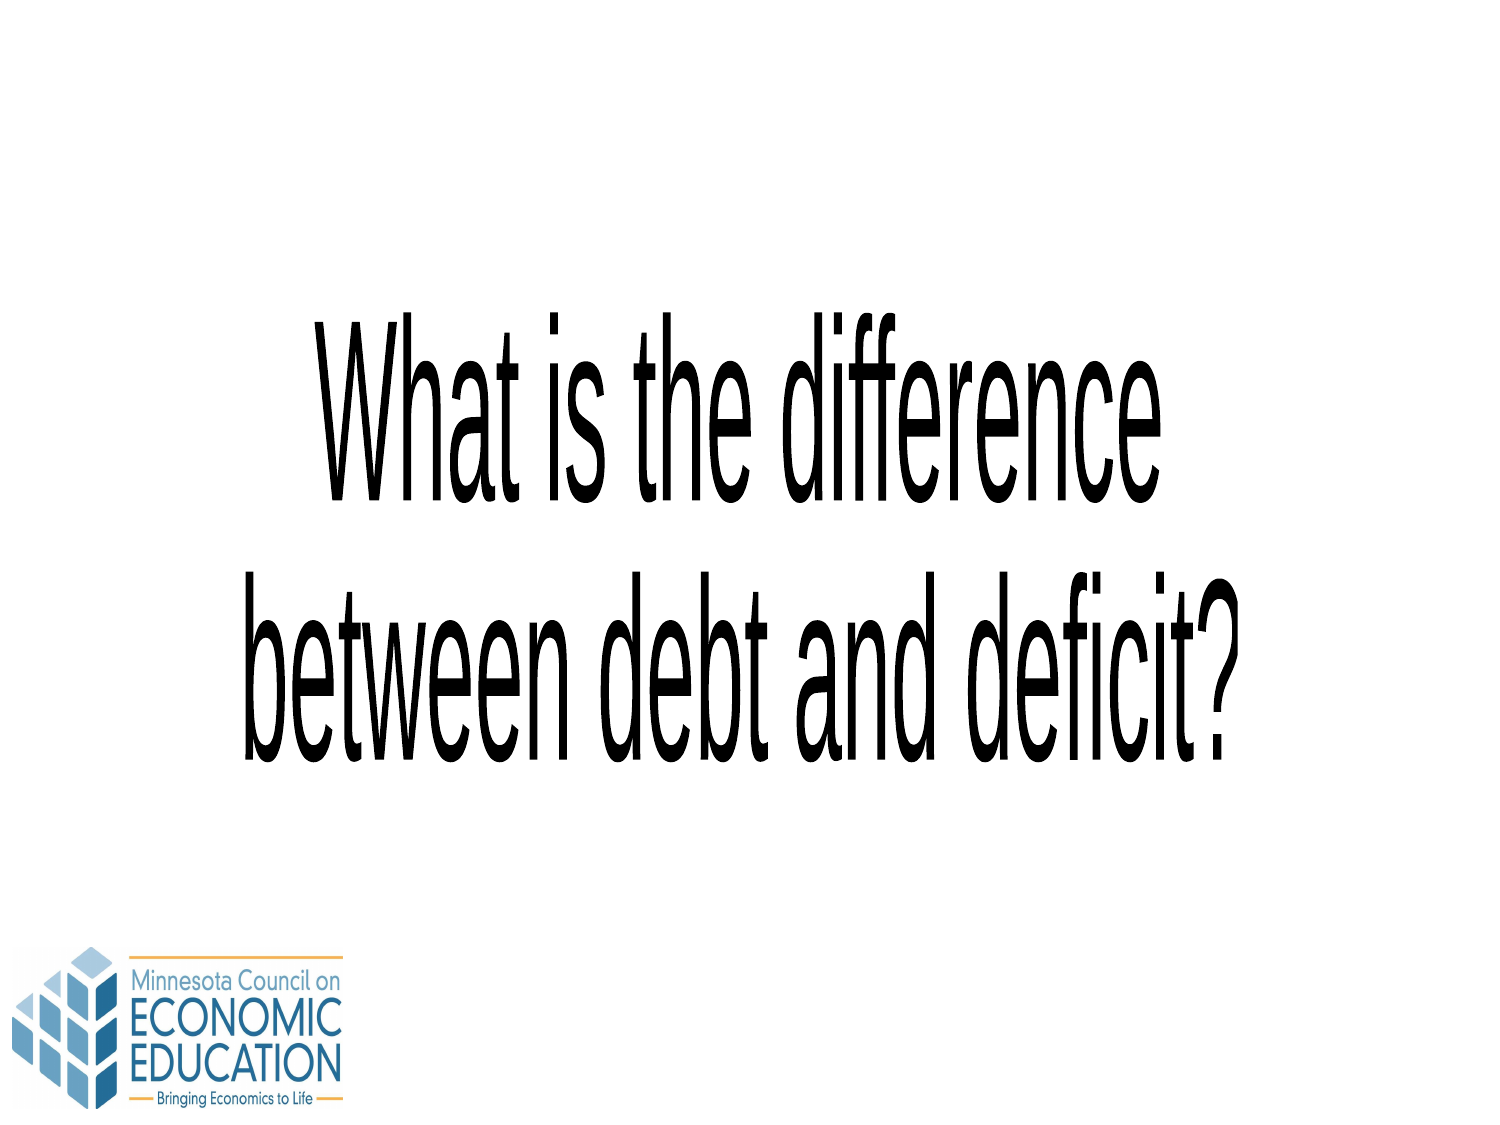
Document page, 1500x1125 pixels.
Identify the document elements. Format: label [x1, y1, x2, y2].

picture [12, 947, 343, 1109]
